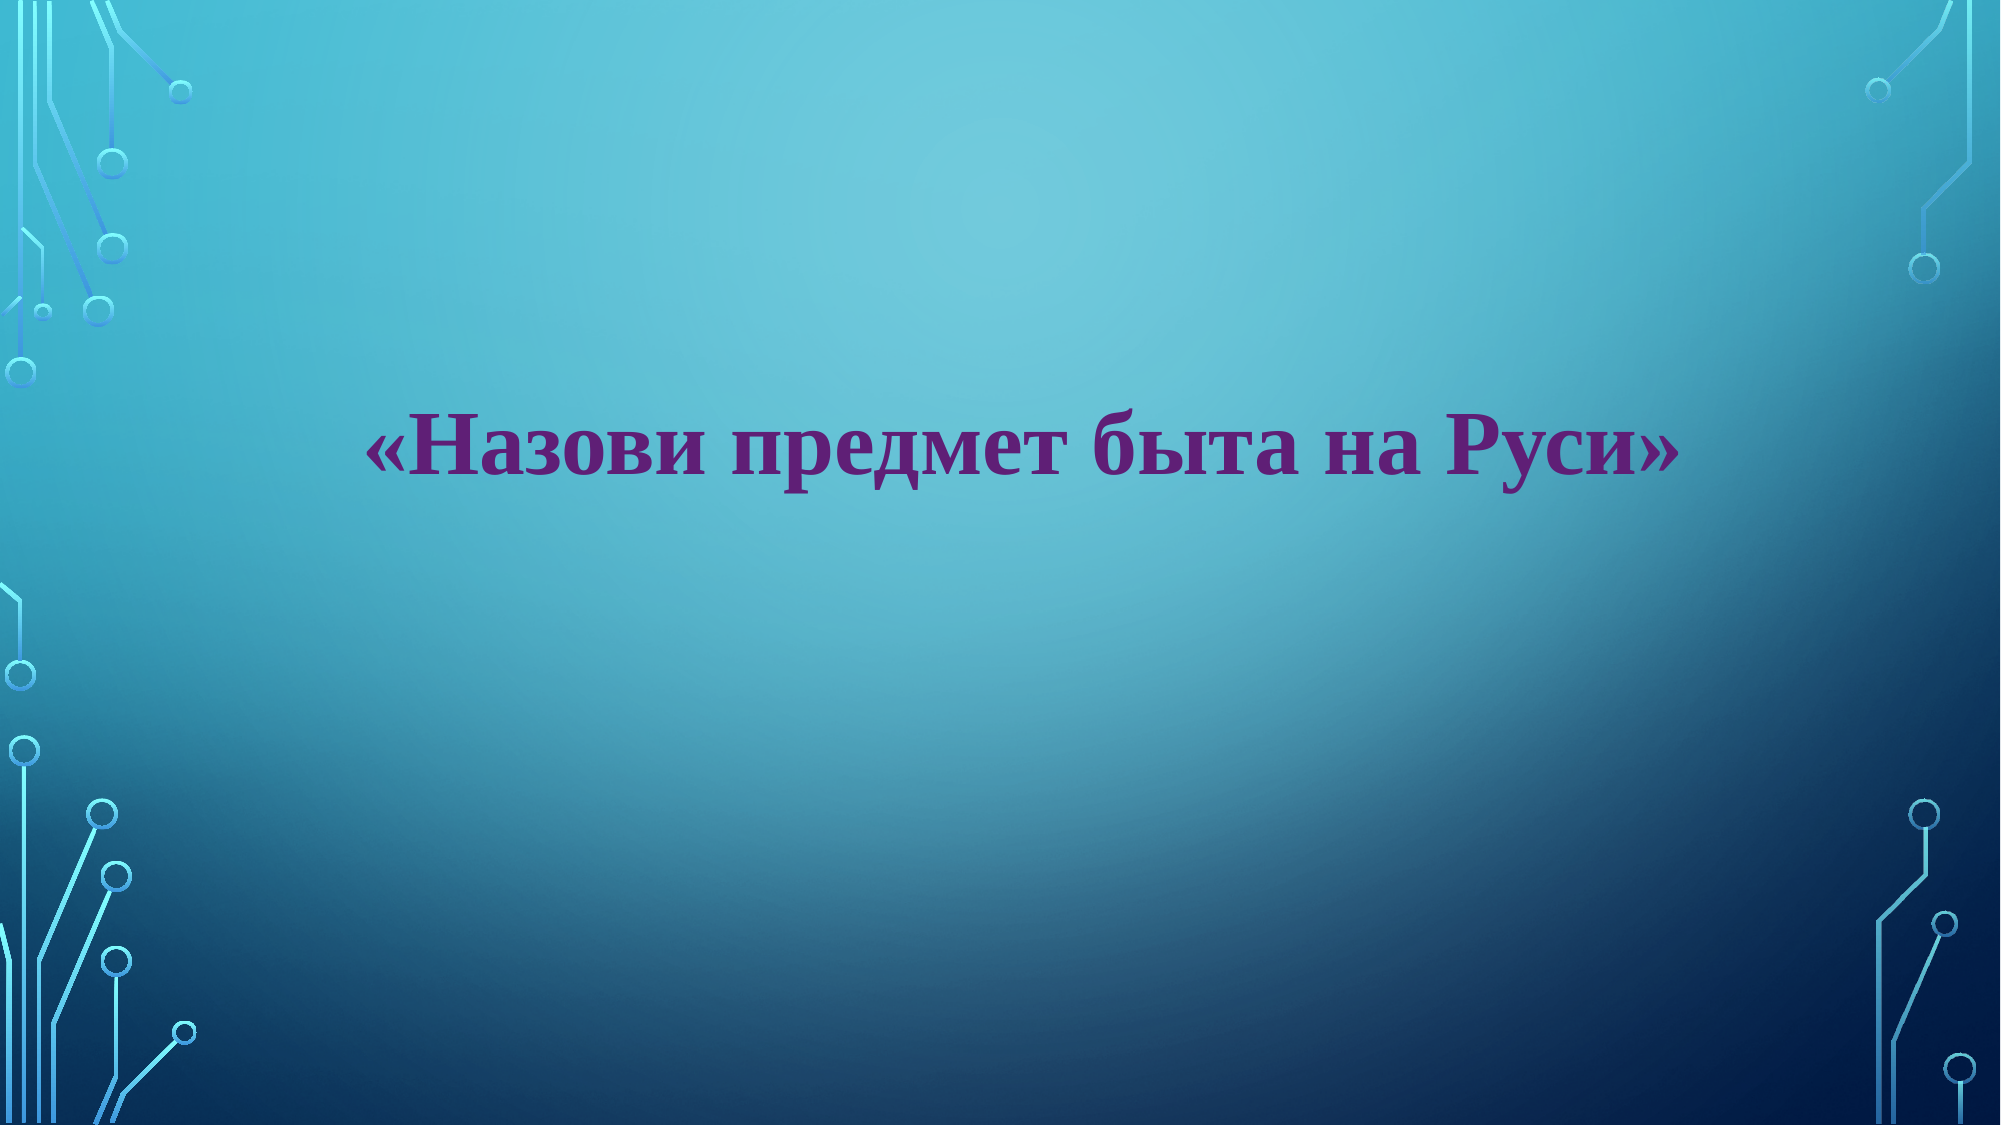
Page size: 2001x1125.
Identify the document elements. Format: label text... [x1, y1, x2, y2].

text_box «Назови предмет быта на Руси» [295, 375, 1753, 610]
